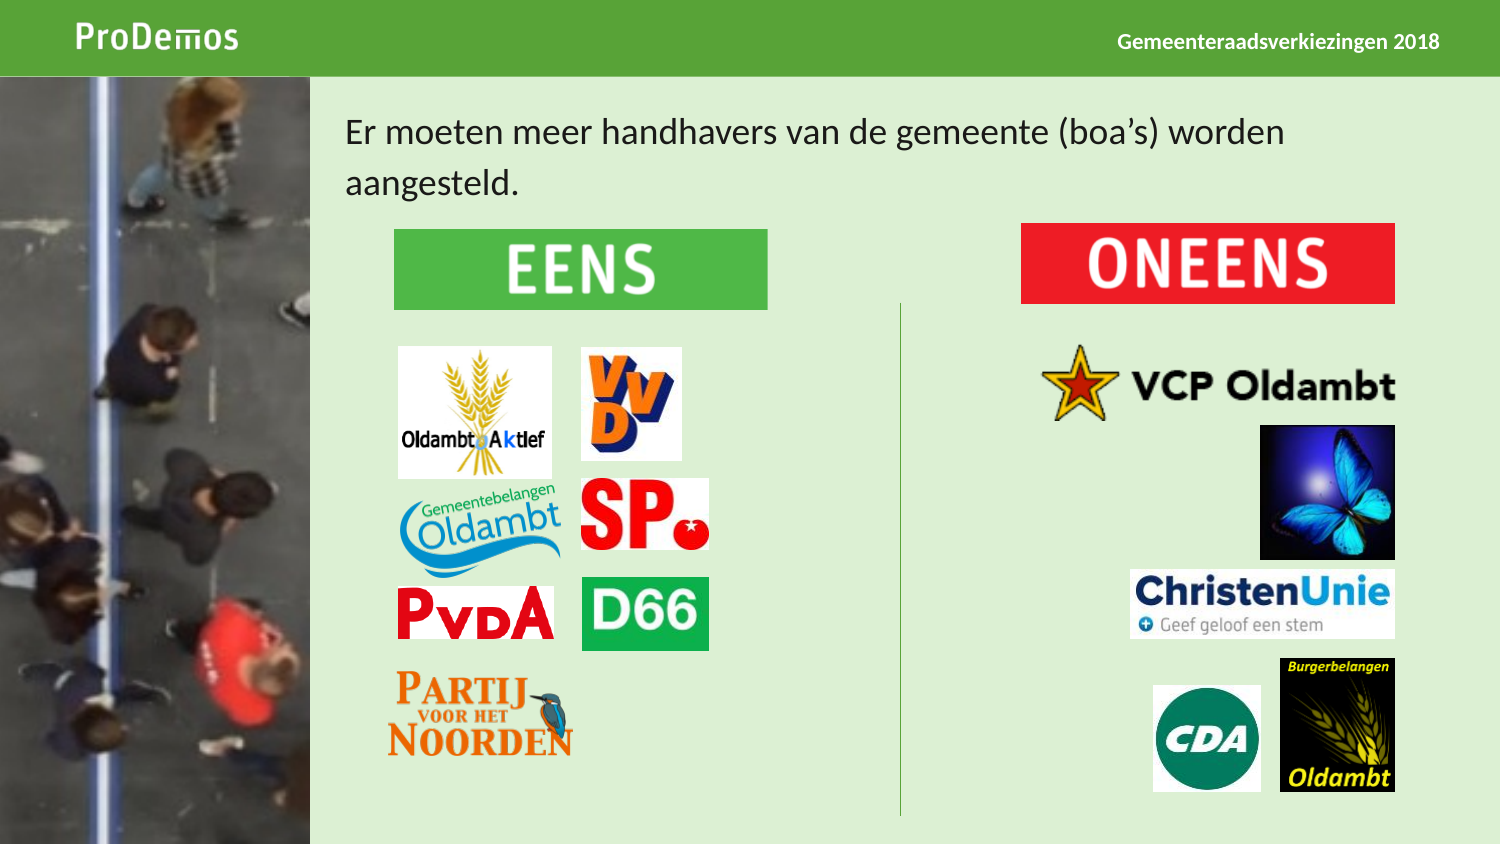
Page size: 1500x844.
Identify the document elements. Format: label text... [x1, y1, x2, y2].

picture [581, 347, 682, 461]
picture [1030, 342, 1422, 421]
footer Gemeenteraadsverkiezingen 2018 [384, 29, 1441, 80]
picture [398, 586, 554, 639]
picture [1260, 425, 1395, 560]
picture [0, 5, 310, 844]
picture [398, 346, 552, 479]
picture [1021, 223, 1395, 304]
picture [582, 577, 709, 651]
picture [1280, 658, 1395, 792]
picture [394, 229, 768, 310]
picture [1153, 685, 1261, 792]
picture [400, 538, 561, 578]
picture [581, 478, 709, 551]
picture [1130, 569, 1395, 639]
list Er moeten meer handhavers van de gemeente (boa’s) worden aangesteld. [345, 94, 1441, 816]
picture [400, 485, 561, 554]
picture [388, 671, 573, 756]
